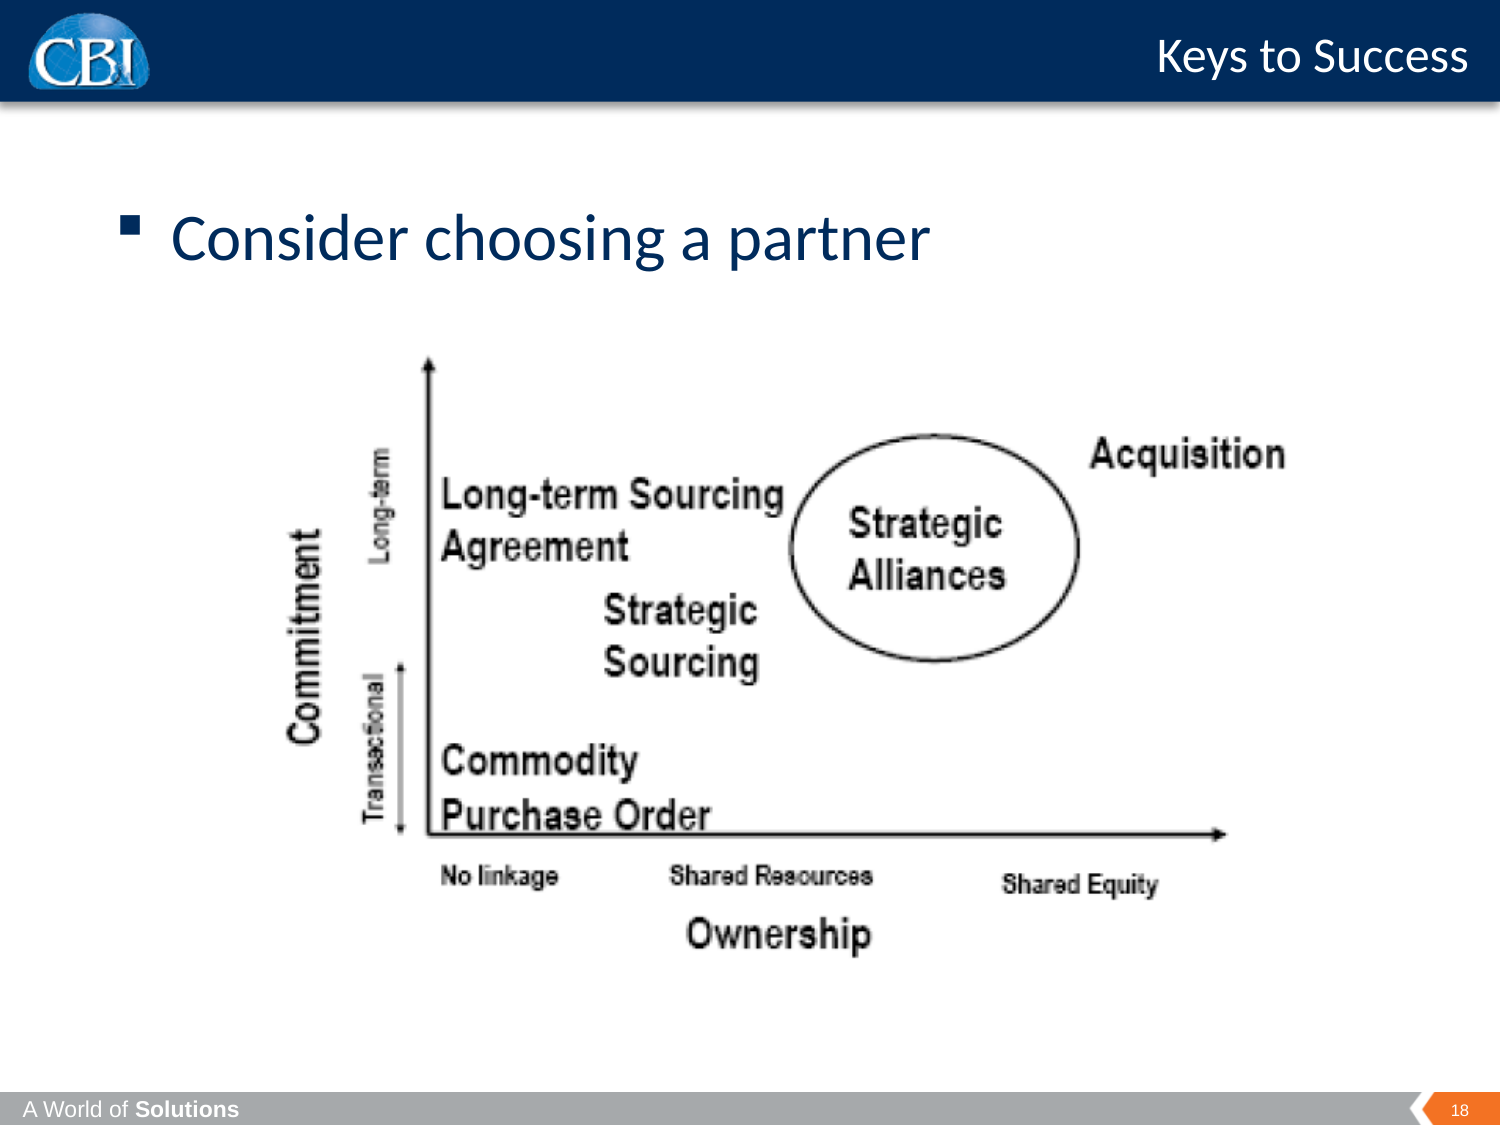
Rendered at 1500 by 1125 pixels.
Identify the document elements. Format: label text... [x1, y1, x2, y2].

picture [257, 344, 1307, 975]
list Consider choosing a partner [99, 185, 1413, 292]
picture [0, 1092, 1500, 1125]
picture [27, 11, 150, 92]
title Keys to Success [199, 7, 1484, 98]
